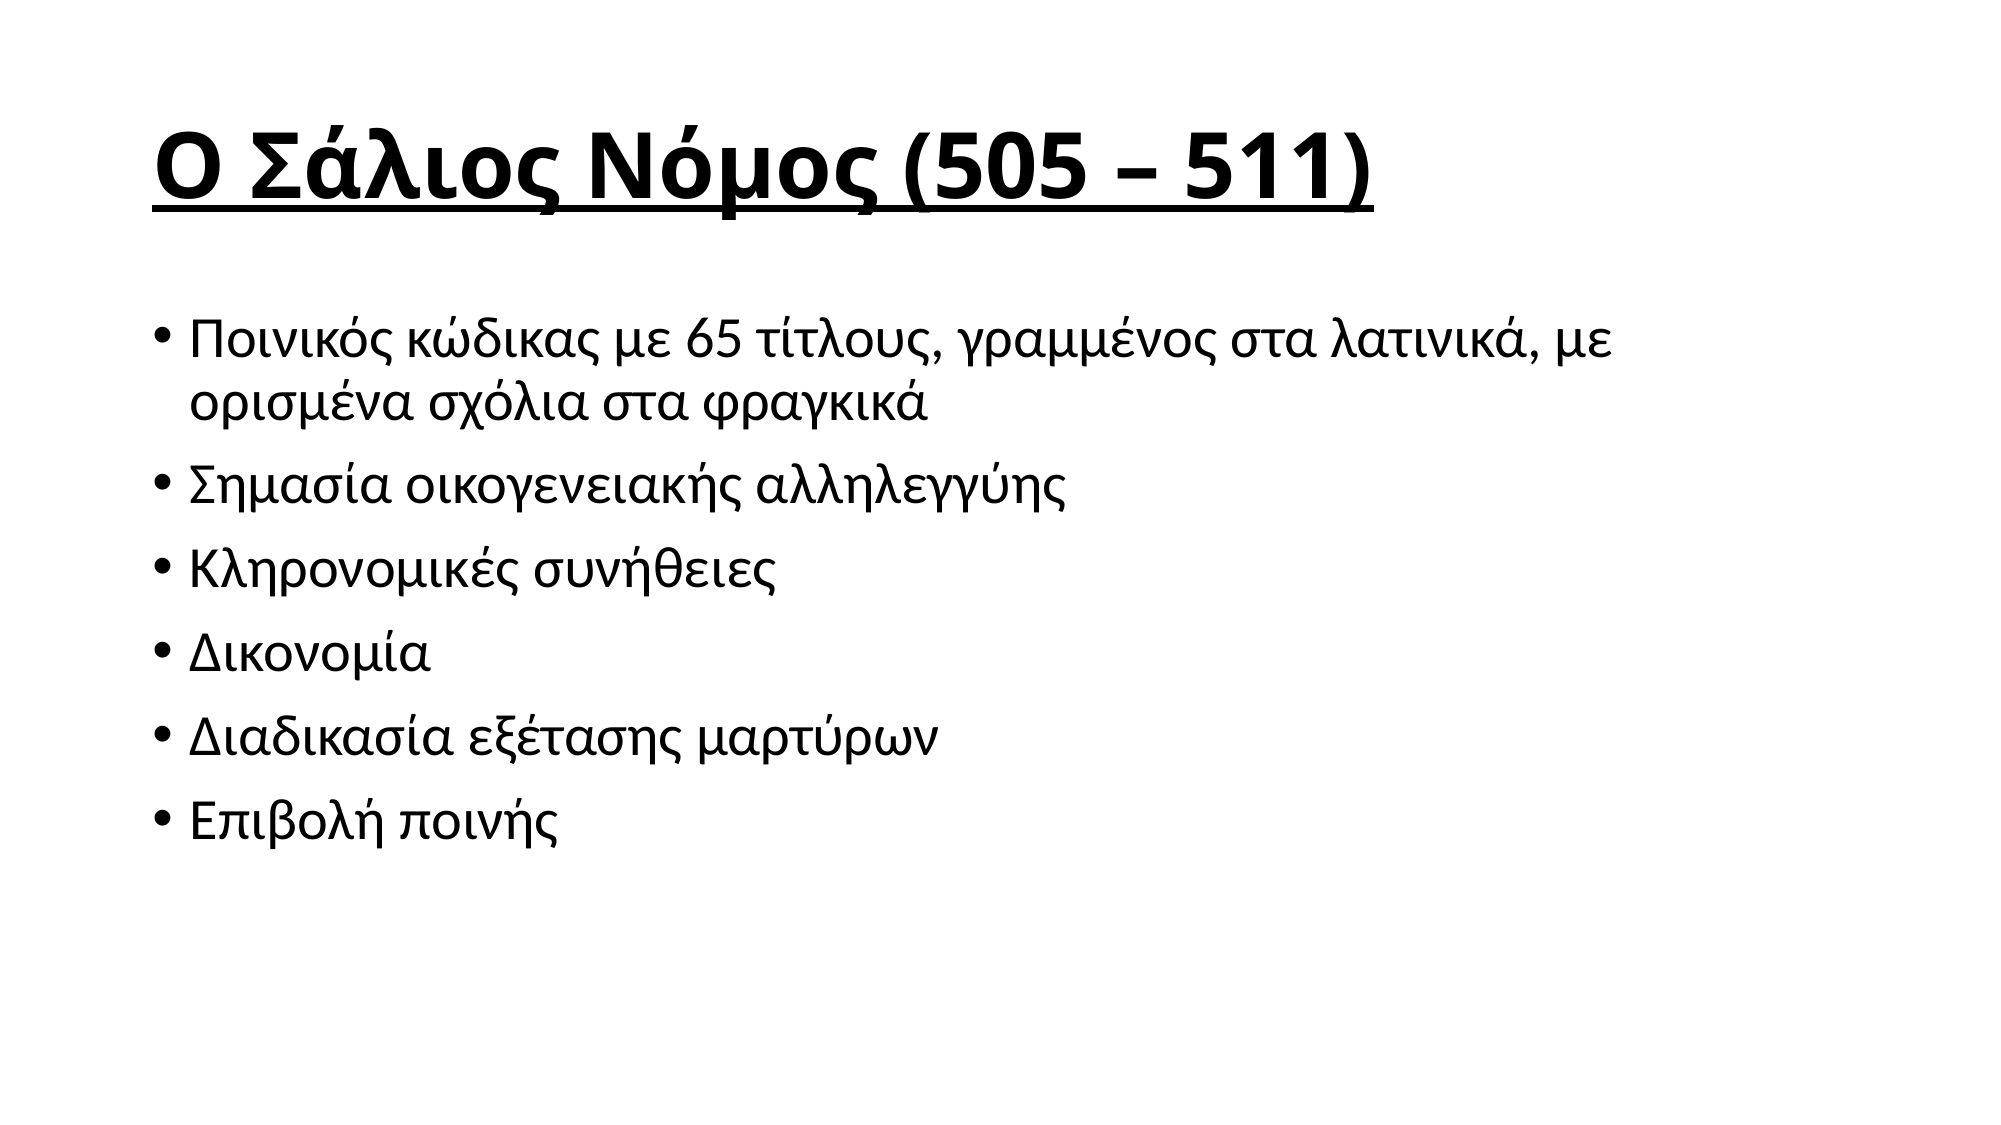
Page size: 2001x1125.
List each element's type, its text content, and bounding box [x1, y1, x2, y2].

title Ο Σάλιος Νόμος (505 – 511) [137, 59, 1863, 278]
list Ποινικός κώδικας με 65 τίτλους, γραμμένος στα λατινικά, με ορισμένα σχόλια στα φραγκικά Σημασία οικογενειακής αλληλεγγύης Κληρονομικές συνήθειες Δικονομία Διαδικασία εξέτασης μαρτύρων Επιβολή ποινής [137, 299, 1863, 1014]
